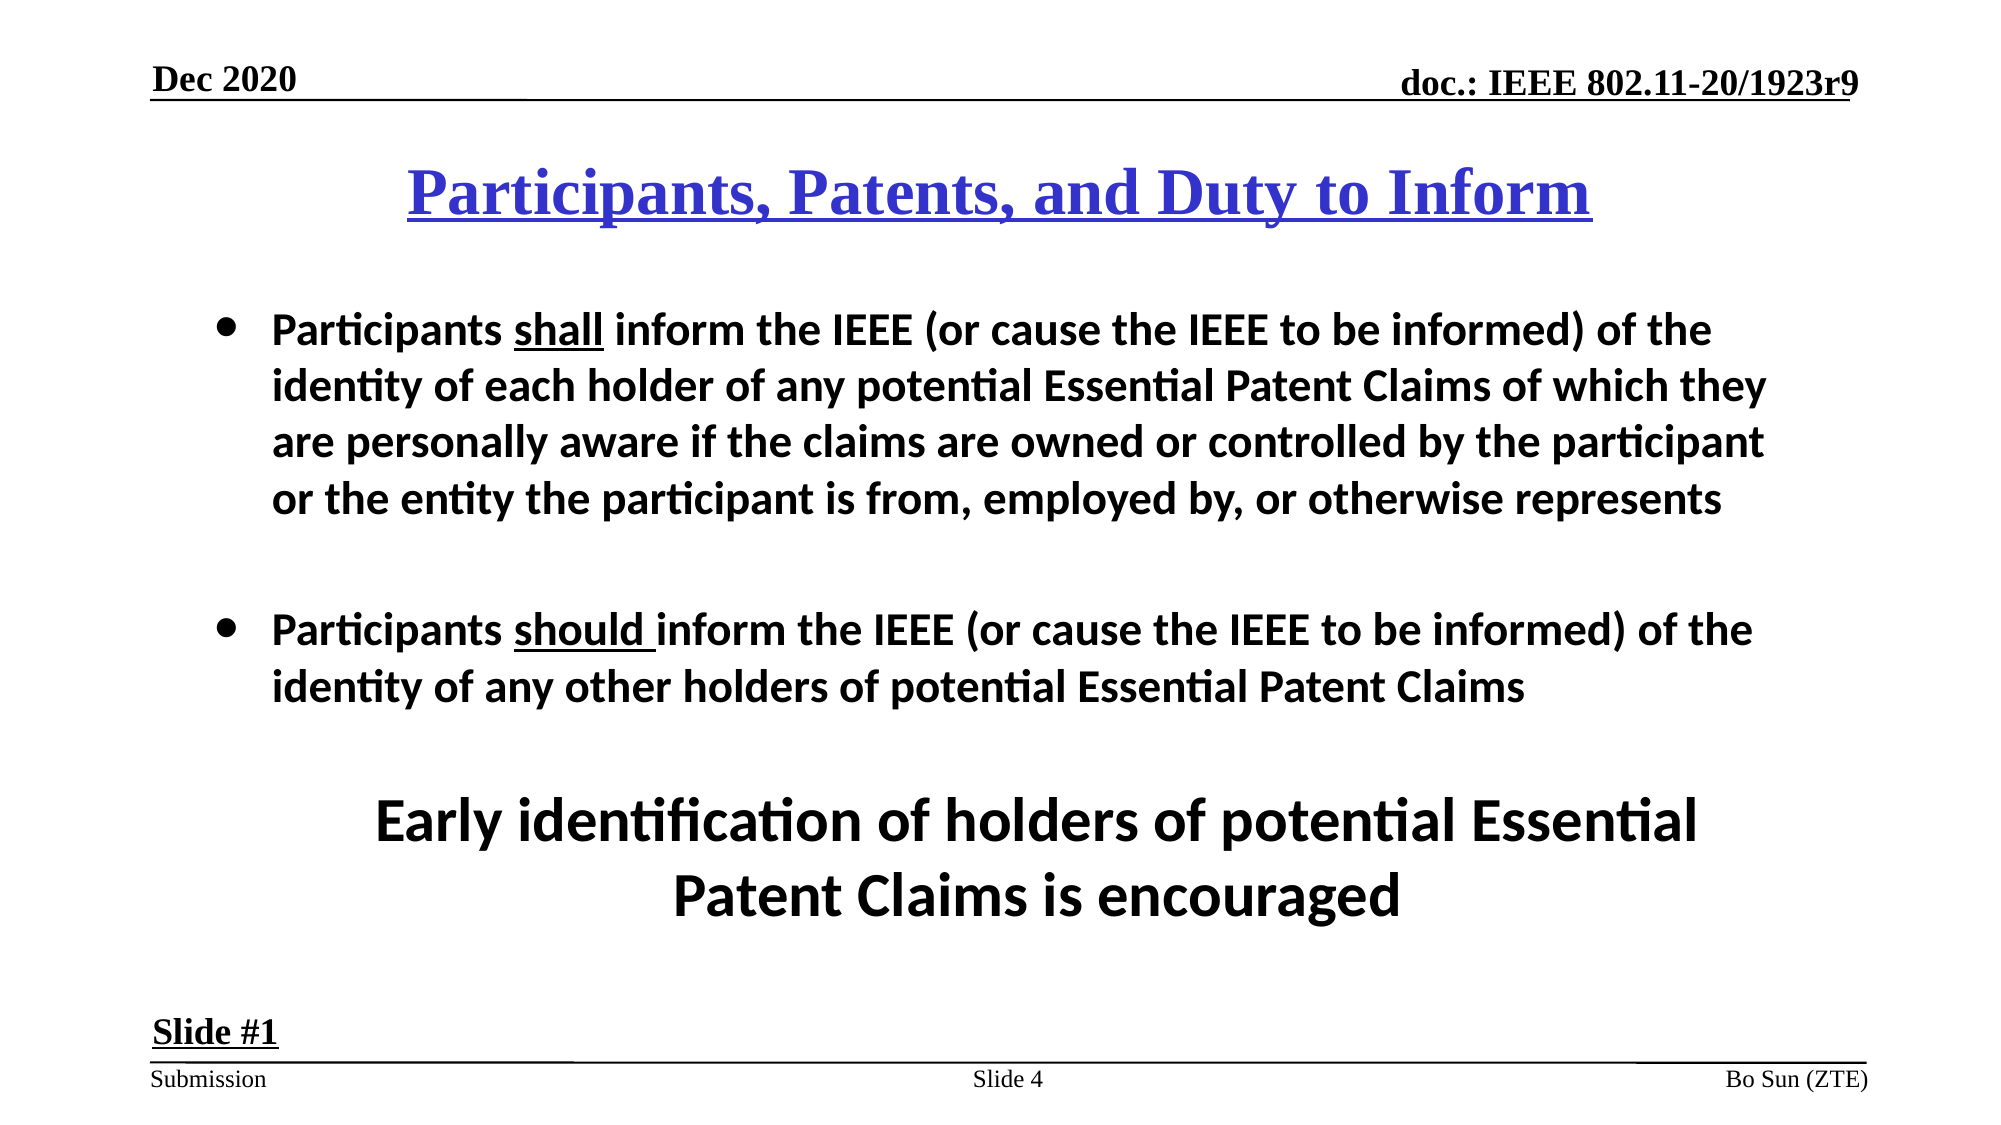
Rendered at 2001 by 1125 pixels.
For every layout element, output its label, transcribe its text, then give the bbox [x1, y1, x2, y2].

text_box Slide #1 [137, 999, 294, 1060]
text_box Participants shall inform the IEEE (or cause the IEEE to be informed) of the identity of each holder of any potential Essential Patent Claims of which they are personally aware if the claims are owned or controlled by the participant or the entity the participant is from, employed by, or otherwise represents Participants should inform the IEEE (or cause the IEEE to be informed) of the identity of any other holders of potential Essential Patent Claims Early identification of holders of potential Essential Patent Claims is encouraged [200, 290, 1800, 966]
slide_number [152, 54, 563, 100]
slide_number Slide 4 [949, 1061, 1067, 1123]
text_box Participants, Patents, and Duty to Inform [362, 100, 1638, 276]
footer Bo Sun (ZTE) [1171, 1061, 1869, 1093]
